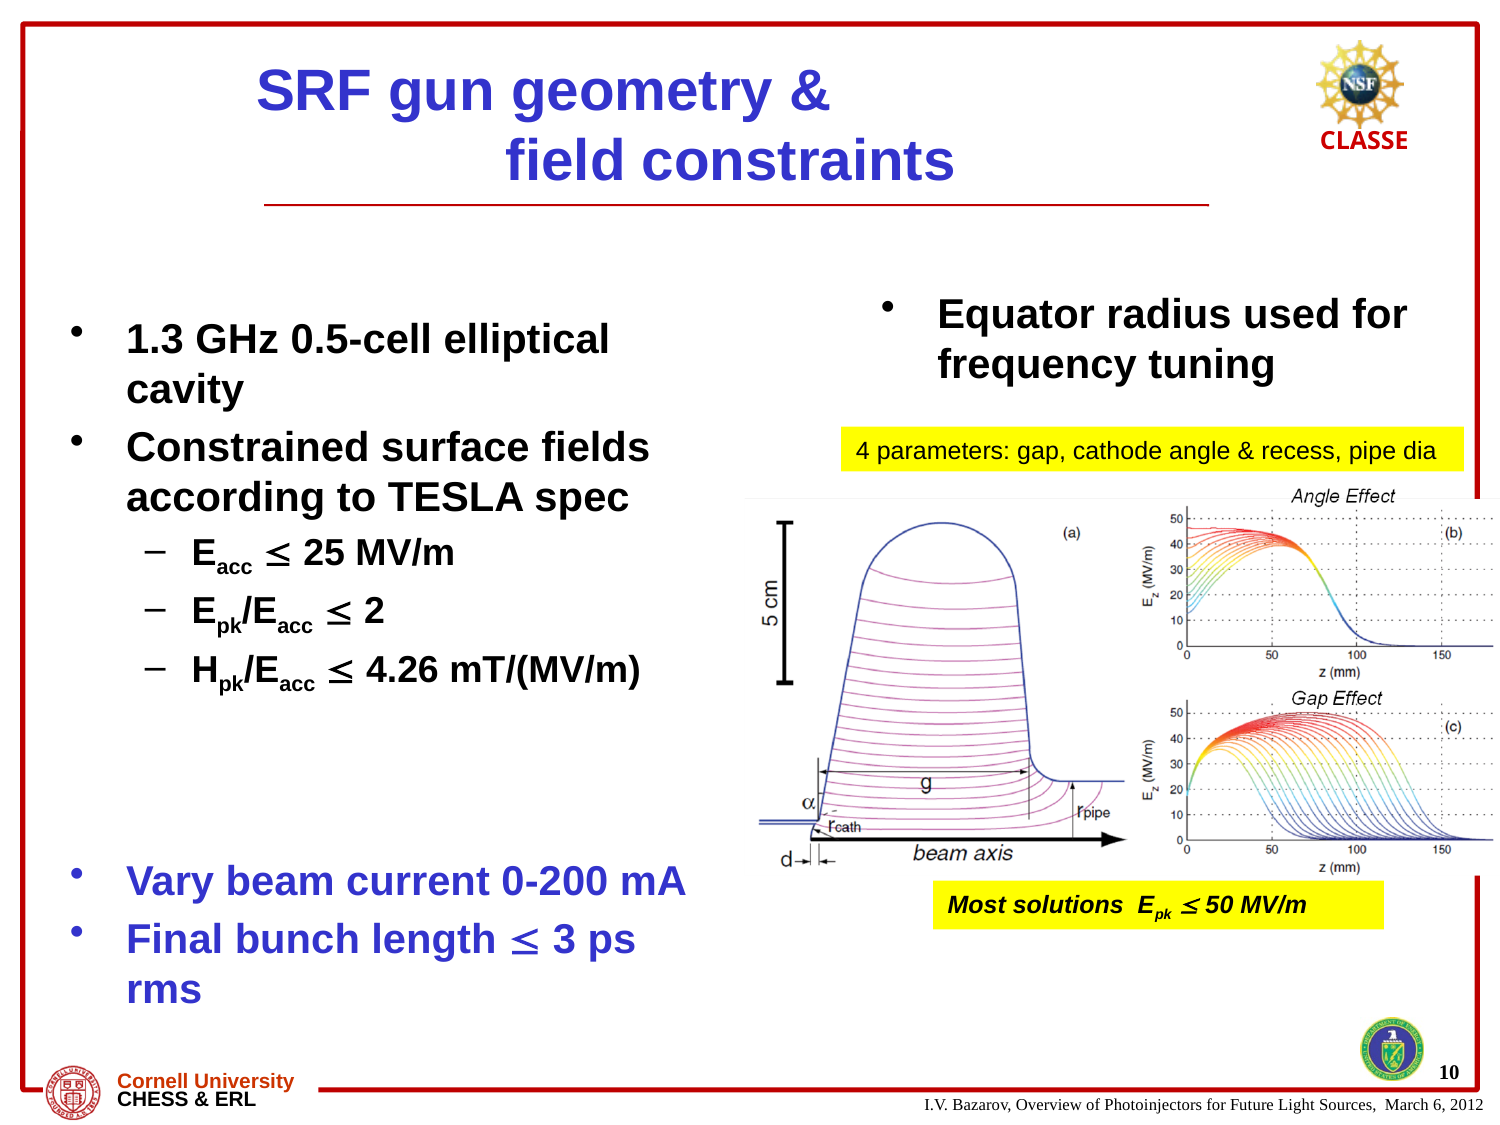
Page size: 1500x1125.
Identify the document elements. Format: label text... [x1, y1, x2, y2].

text_box Most solutions Epk  50 MV/m [933, 884, 1384, 930]
picture [743, 477, 1500, 877]
text_box 4 parameters: gap, cathode angle & recess, pipe dia [841, 426, 1464, 472]
picture [1316, 40, 1404, 129]
picture [43, 1062, 103, 1122]
text_box Equator radius used for frequency tuning [865, 279, 1500, 433]
picture [1360, 1017, 1424, 1081]
slide_number 10 [1412, 1051, 1475, 1097]
title SRF gun geometry & field constraints [235, 45, 1226, 233]
list 1.3 GHz 0.5-cell elliptical cavity Constrained surface fields according to TESLA spec Eacc  25 MV/m Epk/Eacc  2 Hpk/Eacc  4.26 mT/(MV/m) Vary beam current 0-200 mA Final bunch length  3 ps rms [54, 304, 732, 756]
